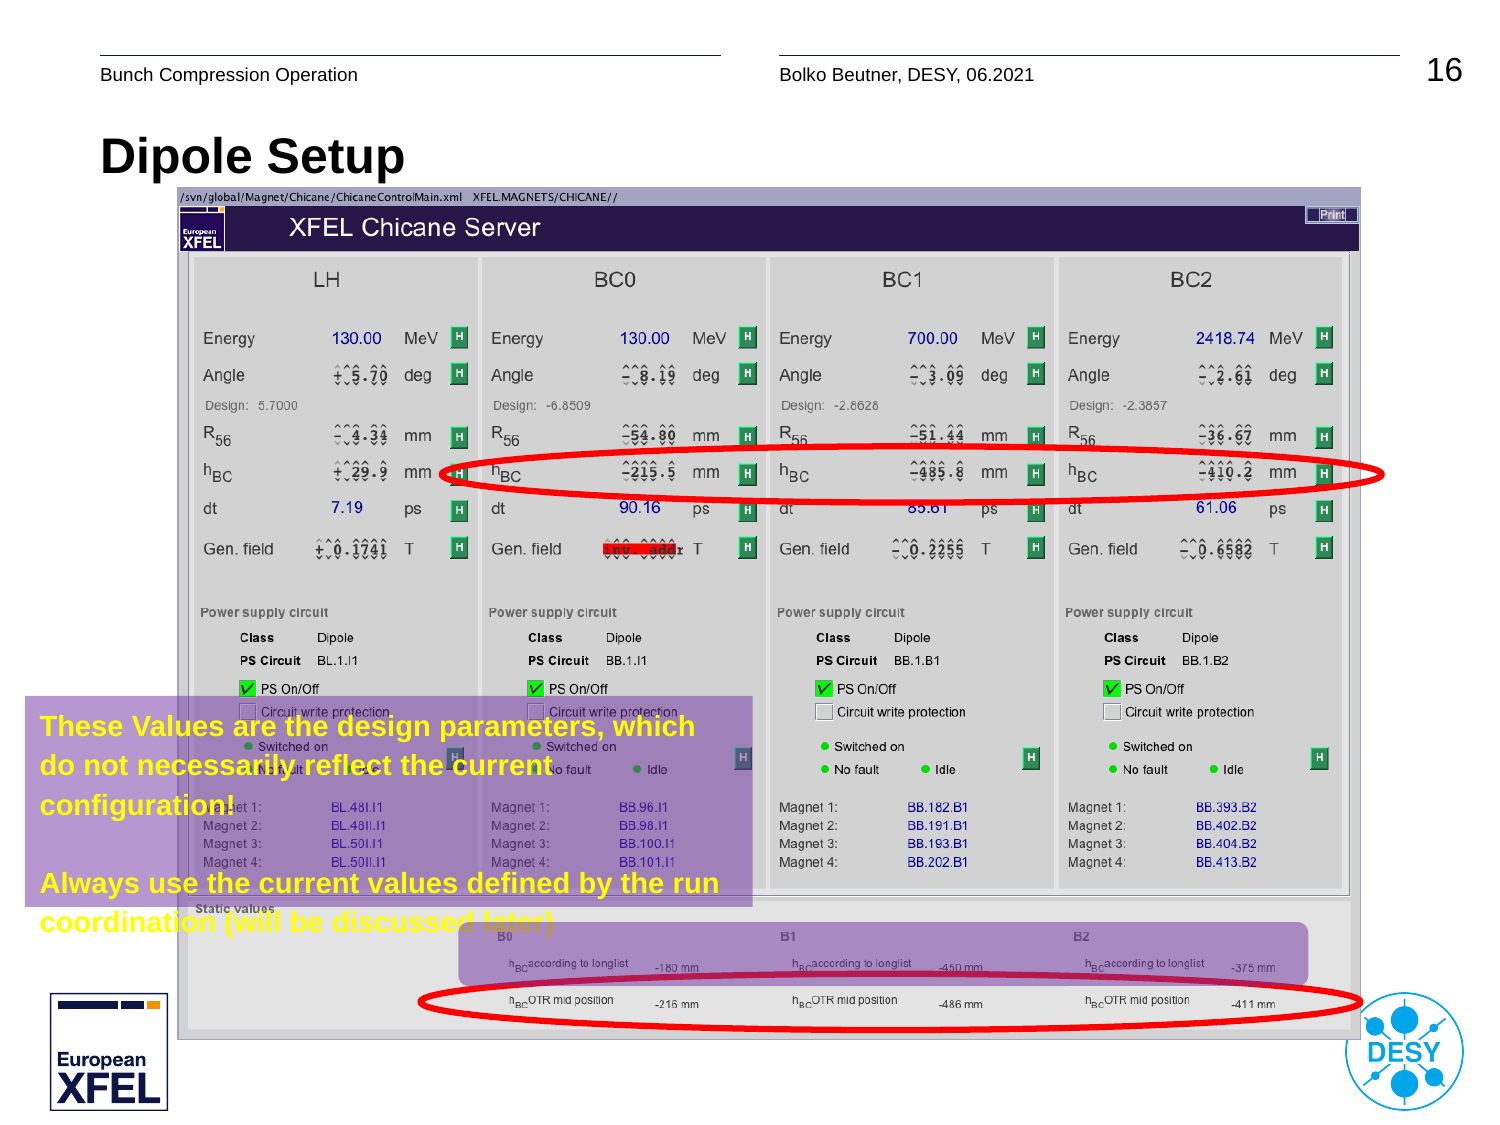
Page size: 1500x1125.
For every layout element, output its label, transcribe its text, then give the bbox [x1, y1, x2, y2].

text_box These Values are the design parameters, which do not necessarily reflect the current configuration! Always use the current values defined by the run coordination (will be discussed later) [24, 695, 177, 907]
picture [1417, 1064, 1464, 1111]
text_box [1361, 466, 1382, 483]
picture [1345, 1064, 1392, 1111]
picture [1416, 992, 1464, 1039]
picture [177, 187, 1461, 1108]
title Dipole Setup [100, 87, 1400, 184]
